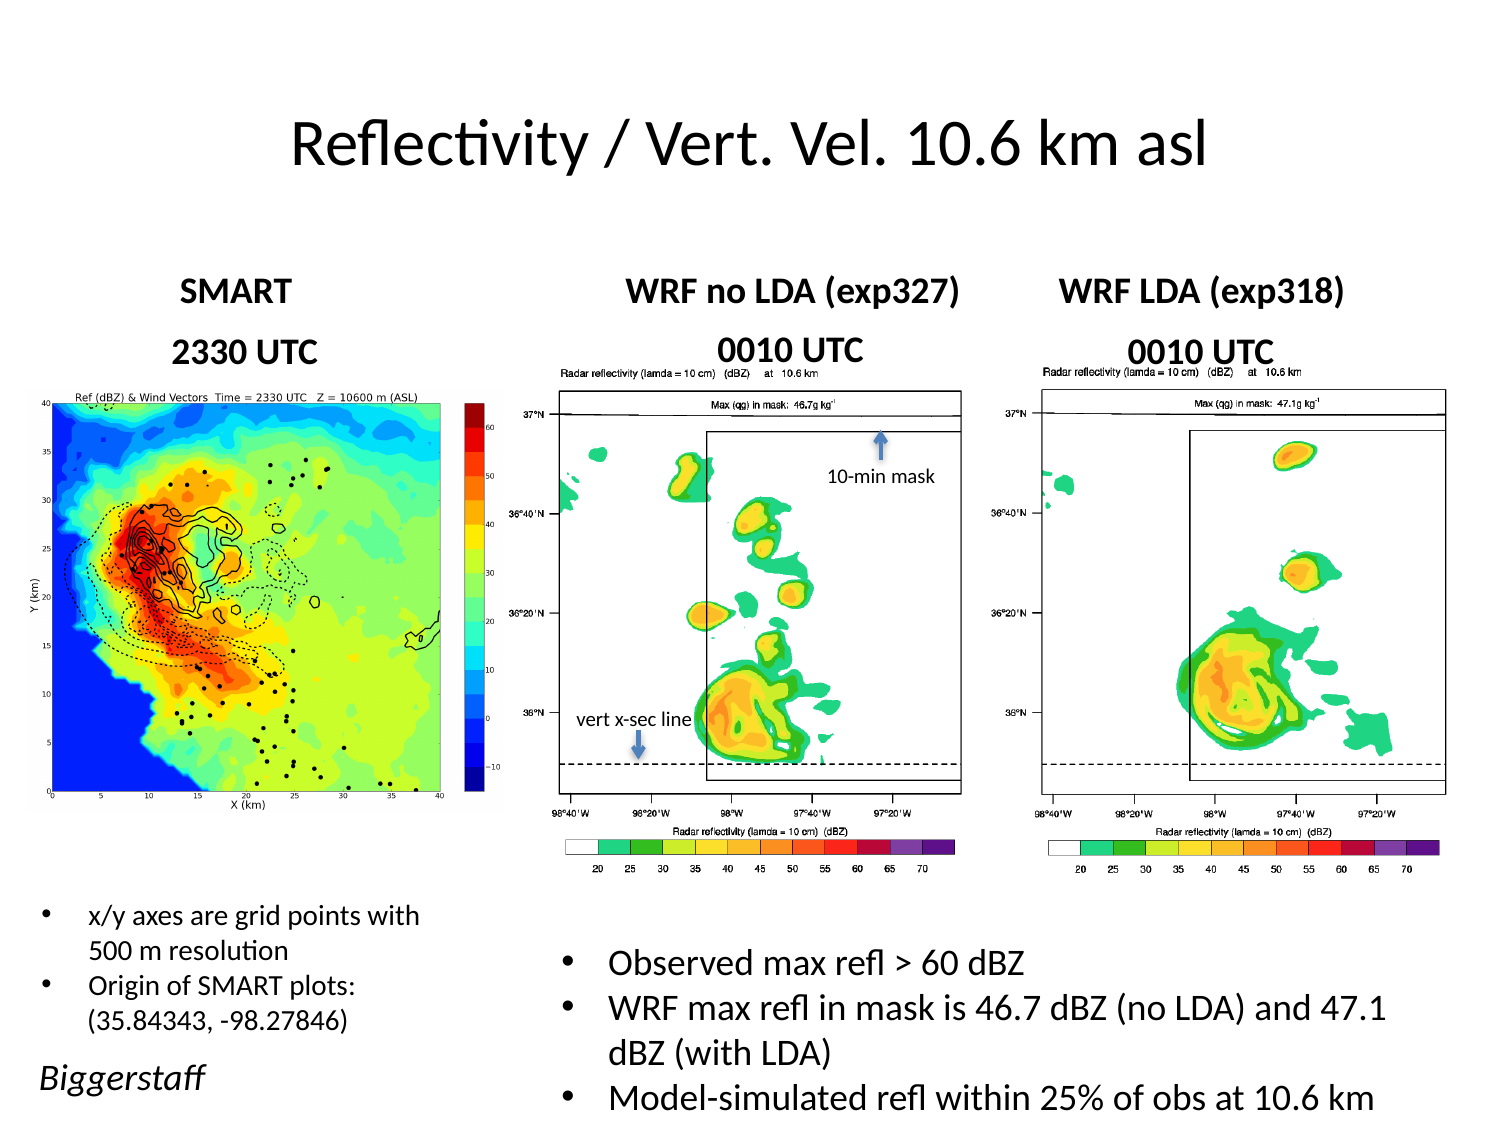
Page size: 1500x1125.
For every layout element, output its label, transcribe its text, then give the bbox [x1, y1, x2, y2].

text_box WRF no LDA (exp327) [610, 258, 976, 319]
picture [978, 356, 1450, 879]
text_box Observed max refl > 60 dBZ WRF max refl in mask is 46.7 dBZ (no LDA) and 47.1 dBZ (with LDA) Model-simulated refl within 25% of obs at 10.6 km [546, 930, 1425, 1125]
text_box WRF LDA (exp318) [1043, 258, 1361, 319]
text_box Biggerstaff [24, 1045, 344, 1106]
title Reflectivity / Vert. Vel. 10.6 km asl [75, 45, 1425, 233]
text_box 0010 UTC [702, 319, 879, 355]
text_box SMART [165, 258, 308, 319]
picture [26, 356, 967, 879]
text_box x/y axes are grid points with 500 m resolution Origin of SMART plots: (35.84343, -98.27846) [26, 889, 476, 1044]
text_box 0010 UTC [1112, 319, 1290, 355]
text_box 2330 UTC [156, 319, 333, 380]
